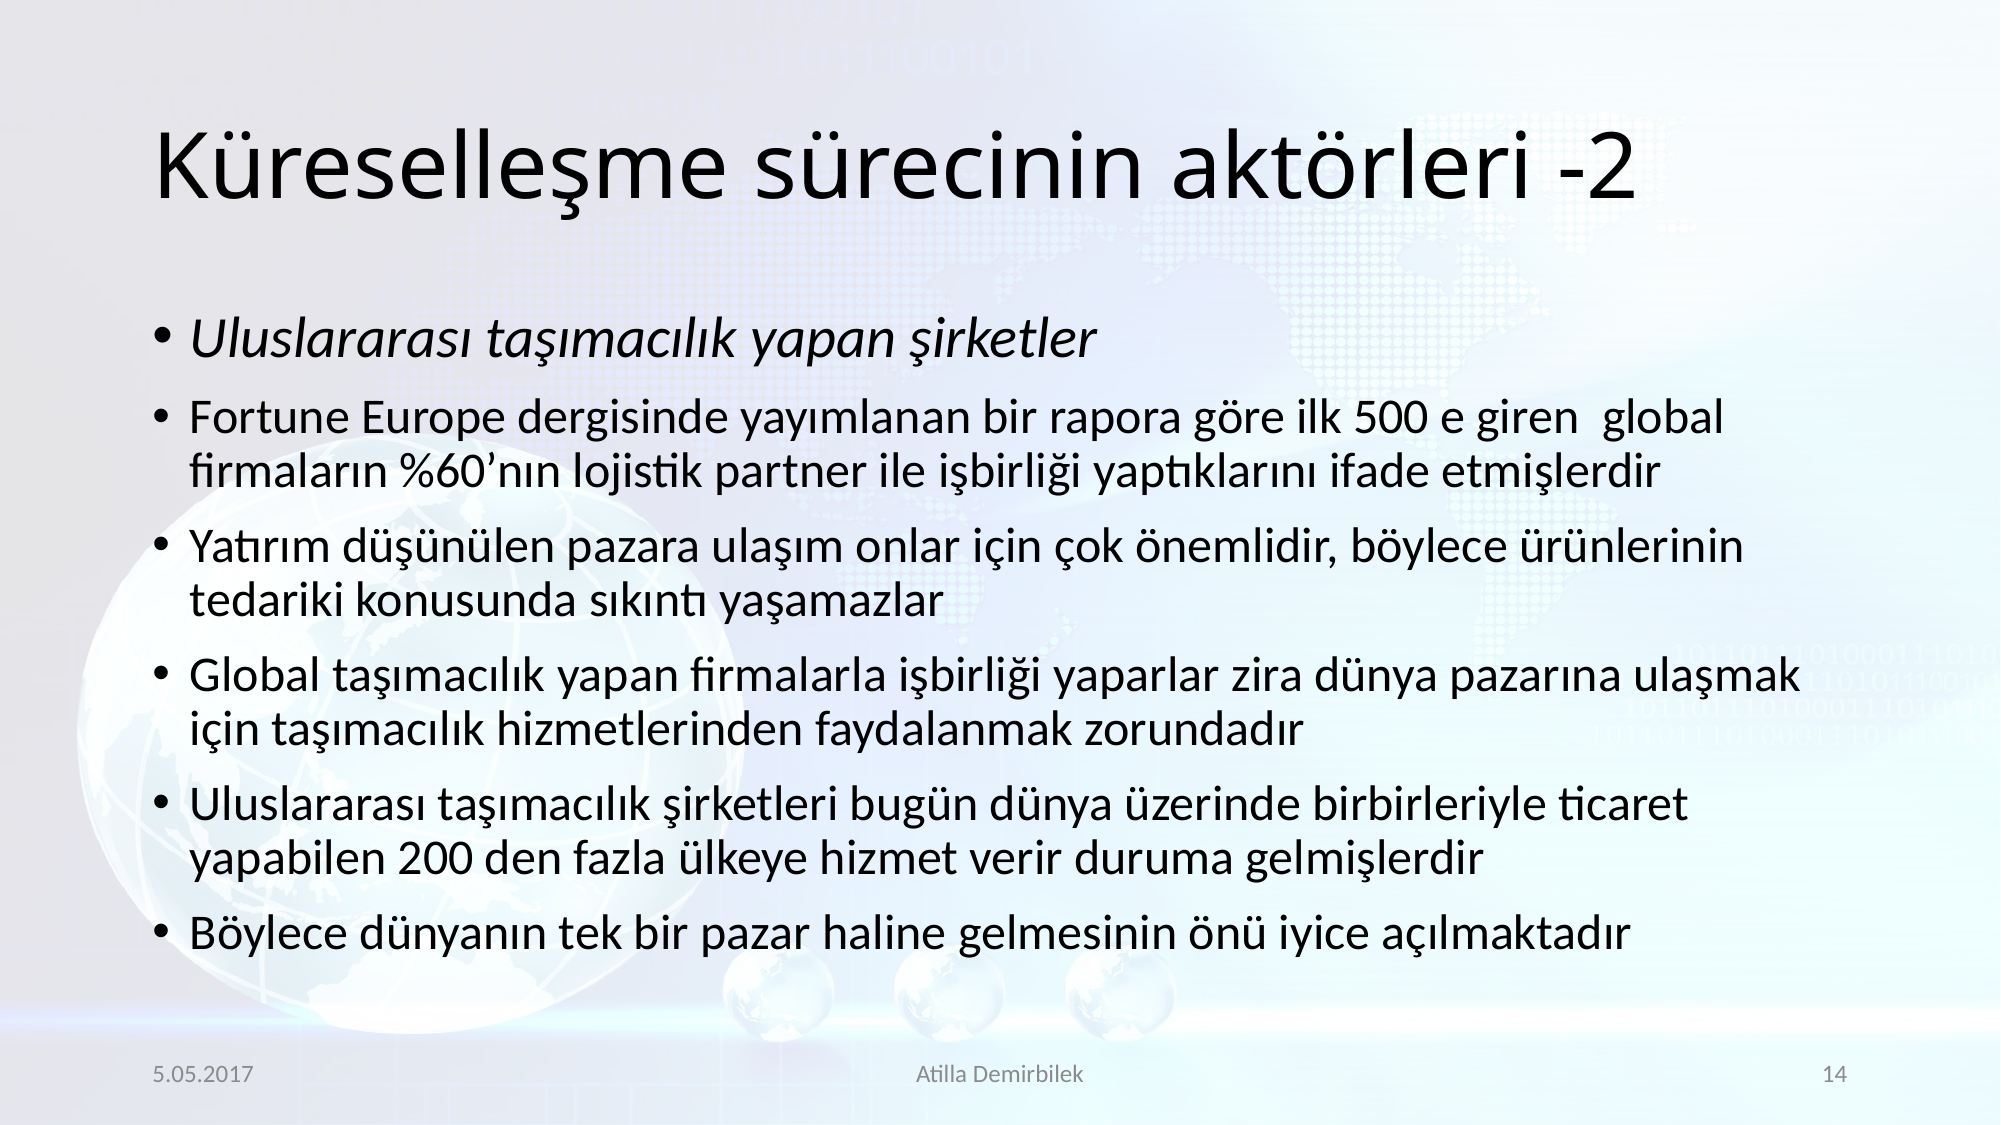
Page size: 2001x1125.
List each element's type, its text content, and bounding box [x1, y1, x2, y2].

title Küreselleşme sürecinin aktörleri -2 [137, 59, 1863, 278]
list Uluslararası taşımacılık yapan şirketler Fortune Europe dergisinde yayımlanan bir rapora göre ilk 500 e giren global firmaların %60’nın lojistik partner ile işbirliği yaptıklarını ifade etmişlerdir Yatırım düşünülen pazara ulaşım onlar için çok önemlidir, böylece ürünlerinin tedariki konusunda sıkıntı yaşamazlar Global taşımacılık yapan firmalarla işbirliği yaparlar zira dünya pazarına ulaşmak için taşımacılık hizmetlerinden faydalanmak zorundadır Uluslararası taşımacılık şirketleri bugün dünya üzerinde birbirleriyle ticaret yapabilen 200 den fazla ülkeye hizmet verir duruma gelmişlerdir Böylece dünyanın tek bir pazar haline gelmesinin önü iyice açılmaktadır [137, 299, 1863, 1014]
slide_number 14 [1412, 1042, 1863, 1103]
footer Atilla Demirbilek [662, 1042, 1338, 1103]
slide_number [137, 1042, 588, 1103]
